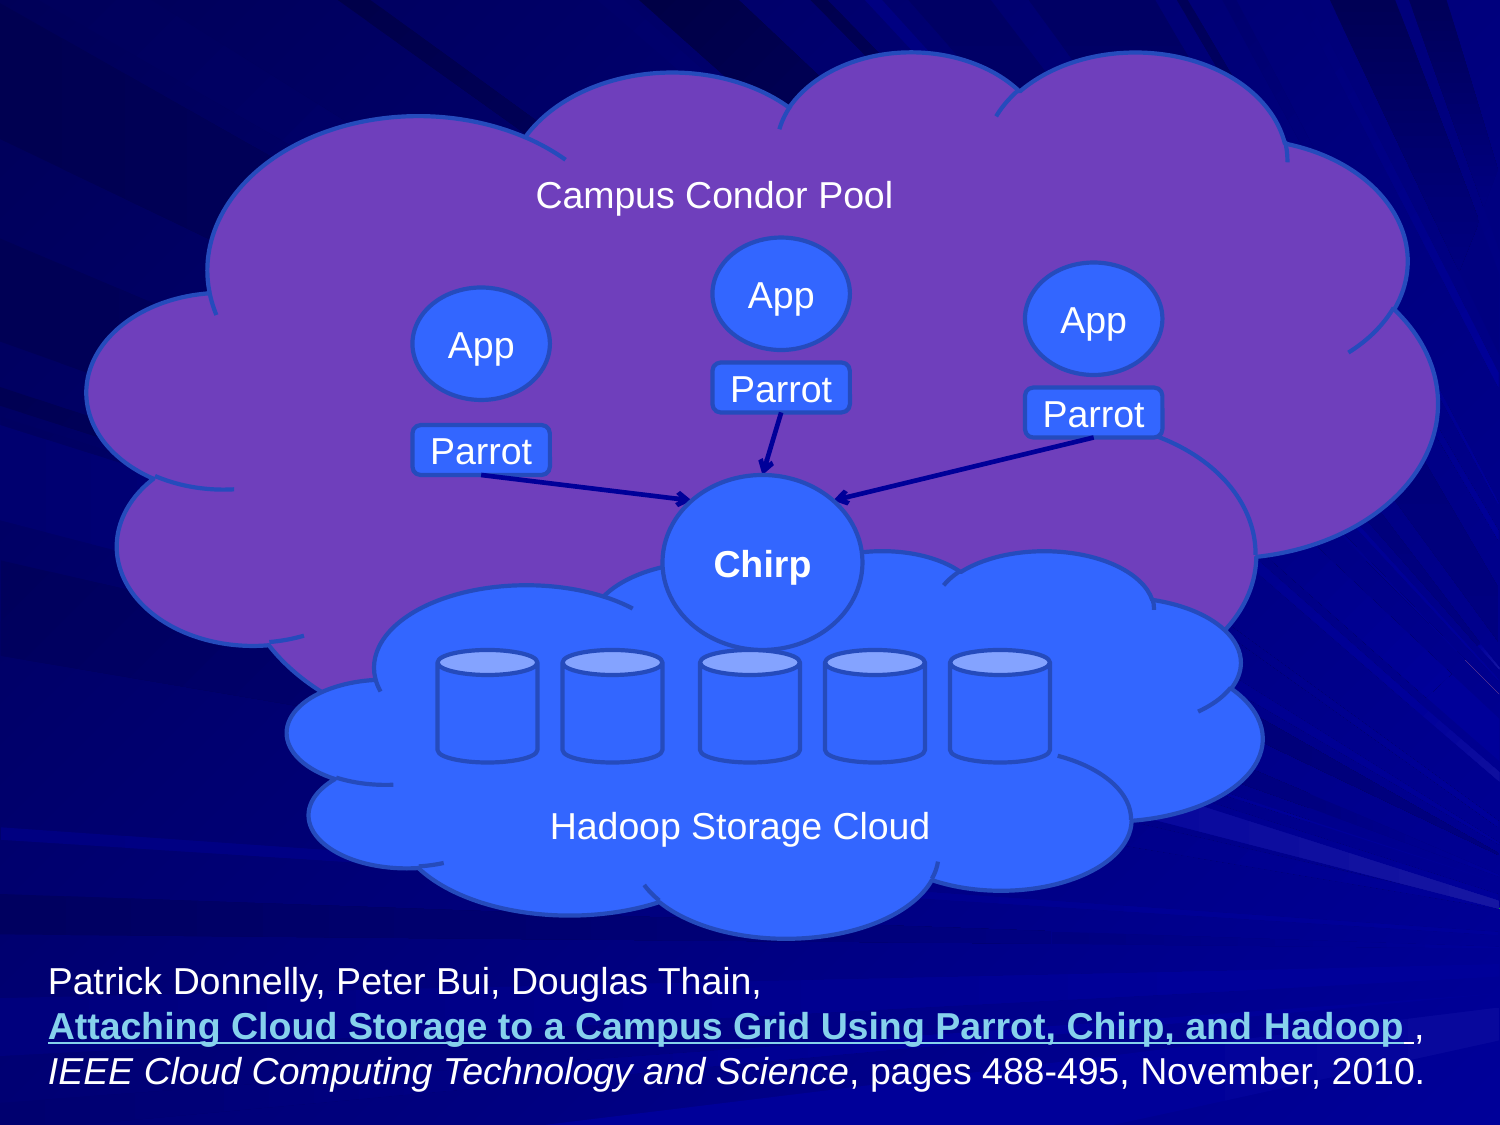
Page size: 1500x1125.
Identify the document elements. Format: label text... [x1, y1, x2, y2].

text_box Parrot [710, 360, 853, 415]
text_box [697, 648, 803, 765]
text_box Parrot [410, 422, 553, 478]
text_box [947, 647, 1053, 765]
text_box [740, 434, 804, 454]
text_box App [410, 285, 553, 403]
text_box [435, 647, 540, 765]
text_box Patrick Donnelly, Peter Bui, Douglas Thain, Attaching Cloud Storage to a Campus Grid Using Parrot, Chirp, and Hadoop , IEEE Cloud Computing Technology and Science, pages 488-495, November, 2010. [33, 949, 1441, 1100]
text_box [931, 338, 996, 600]
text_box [573, 382, 600, 594]
text_box Chirp [660, 472, 865, 653]
text_box Hadoop Storage Cloud [284, 549, 1265, 941]
text_box [822, 647, 928, 765]
text_box Parrot [1022, 385, 1165, 440]
text_box App [710, 235, 853, 353]
text_box Campus Condor Pool [84, 50, 1441, 692]
text_box [560, 647, 665, 765]
text_box App [1022, 260, 1165, 378]
